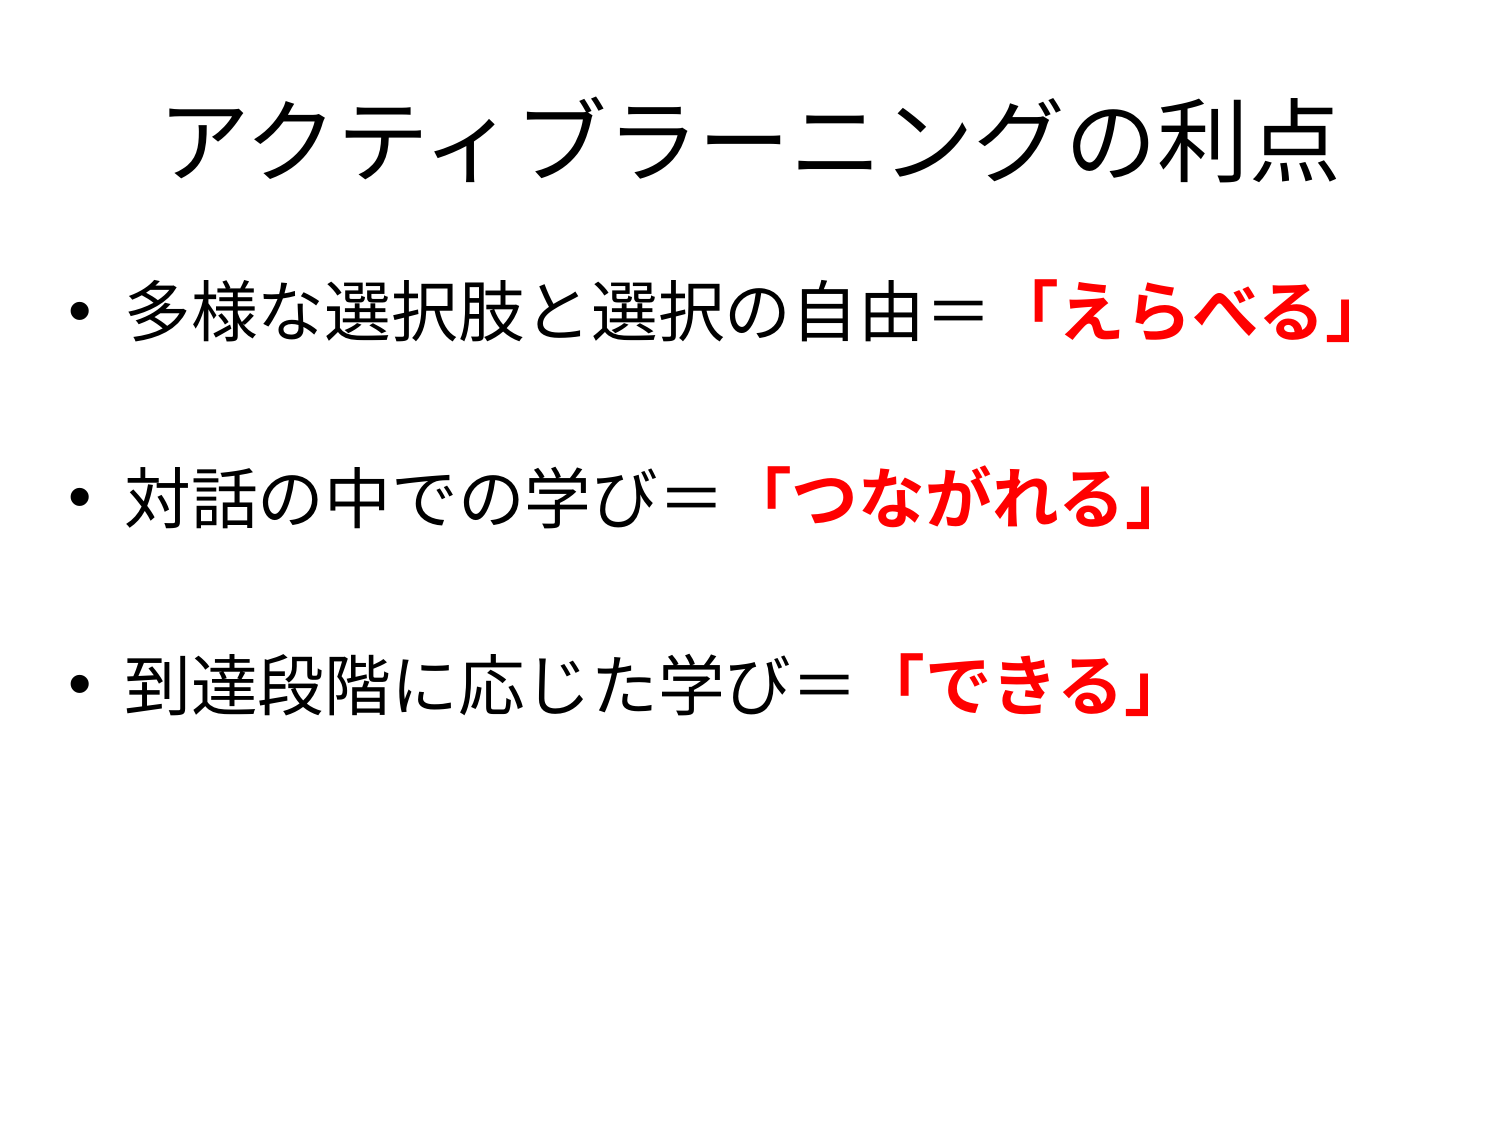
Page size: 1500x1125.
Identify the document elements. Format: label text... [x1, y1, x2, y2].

title アクティブラーニングの利点 [75, 45, 1425, 233]
list 多様な選択肢と選択の自由＝「えらべる」 対話の中での学び＝「つながれる」 到達段階に応じた学び＝「できる」 [53, 262, 1459, 799]
